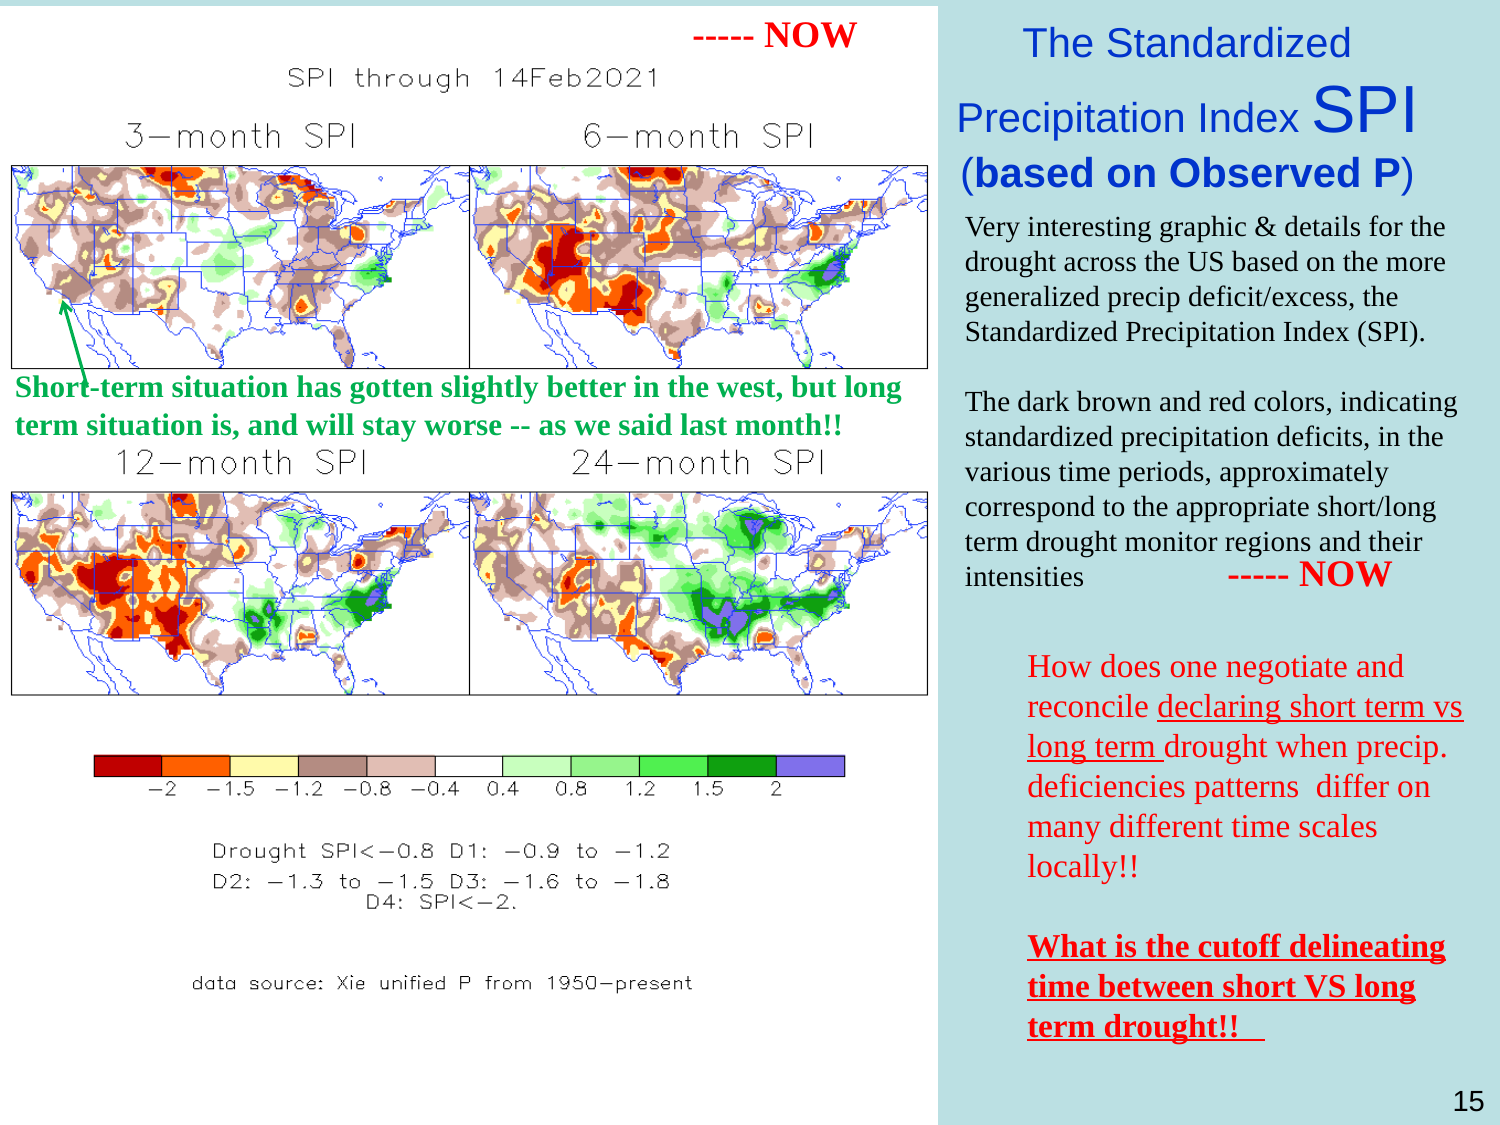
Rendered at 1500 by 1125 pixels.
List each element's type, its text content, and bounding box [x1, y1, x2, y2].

title The Standardized Precipitation Index SPI (based on Observed P) [924, 0, 1450, 212]
text_box How does one negotiate and reconcile declaring short term vs long term drought when precip. deficiencies patterns differ on many different time scales locally!! What is the cutoff delineating time between short VS long term drought!! [1012, 637, 1500, 1052]
text_box Very interesting graphic & details for the drought across the US based on the more generalized precip deficit/excess, the Standardized Precipitation Index (SPI). The dark brown and red colors, indicating standardized precipitation deficits, in the various time periods, approximately correspond to the appropriate short/long term drought monitor regions and their intensities [949, 199, 1475, 600]
text_box ----- NOW [1212, 541, 1460, 602]
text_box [62, 299, 88, 388]
picture [0, 5, 938, 1125]
slide_number 15 [1437, 1074, 1500, 1125]
